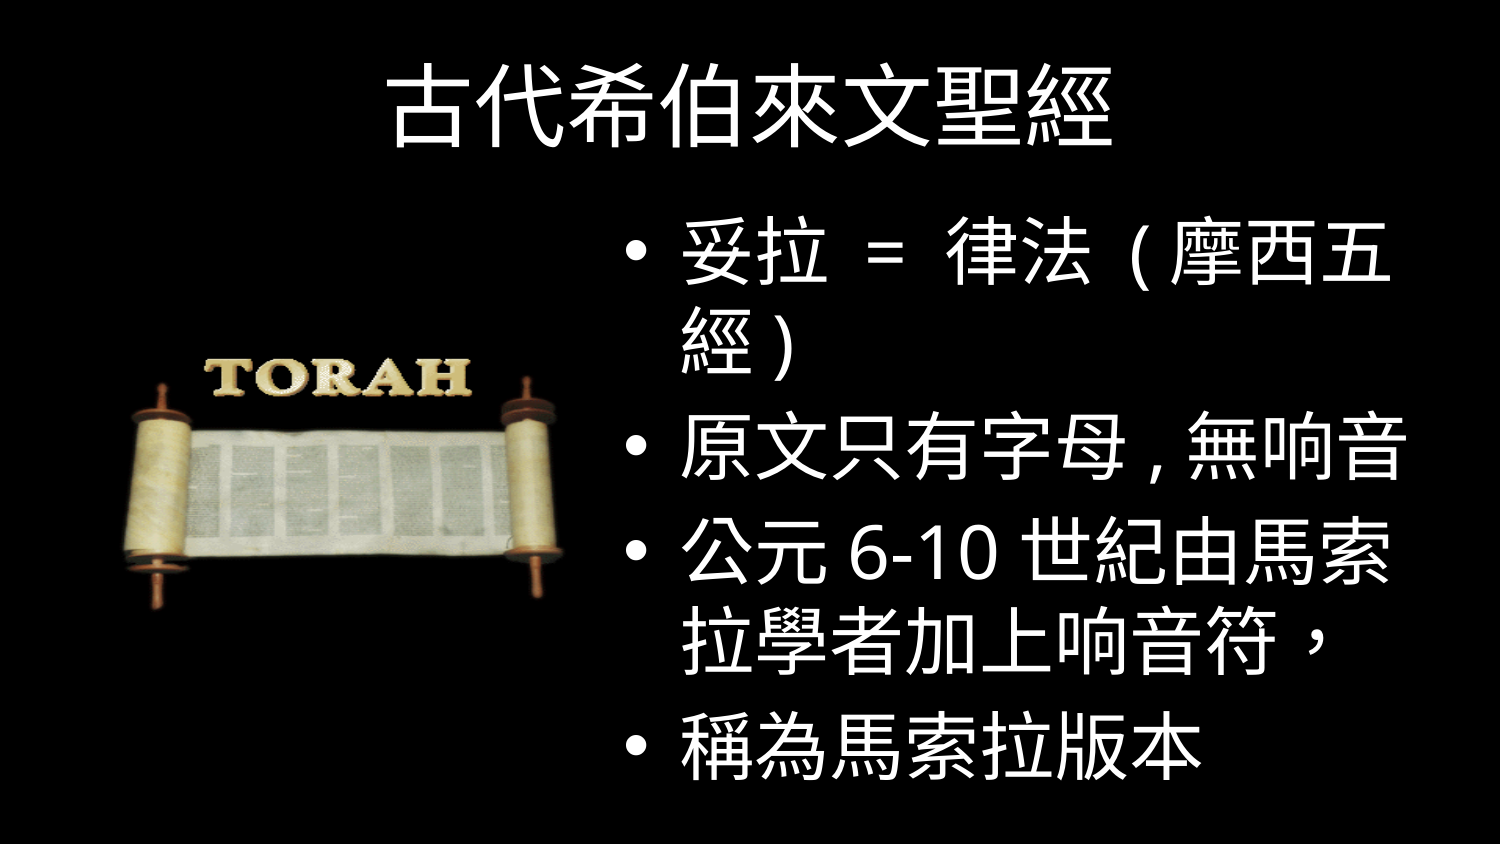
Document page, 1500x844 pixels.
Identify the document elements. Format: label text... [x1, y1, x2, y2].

title 古代希伯來文聖經 [75, 33, 1425, 175]
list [111, 338, 574, 618]
list 妥拉 = 律法 (摩西五經) 原文只有字母,無响音 公元6-10世紀由馬索拉學者加上响音符， 稱為馬索拉版本 [608, 196, 1459, 754]
